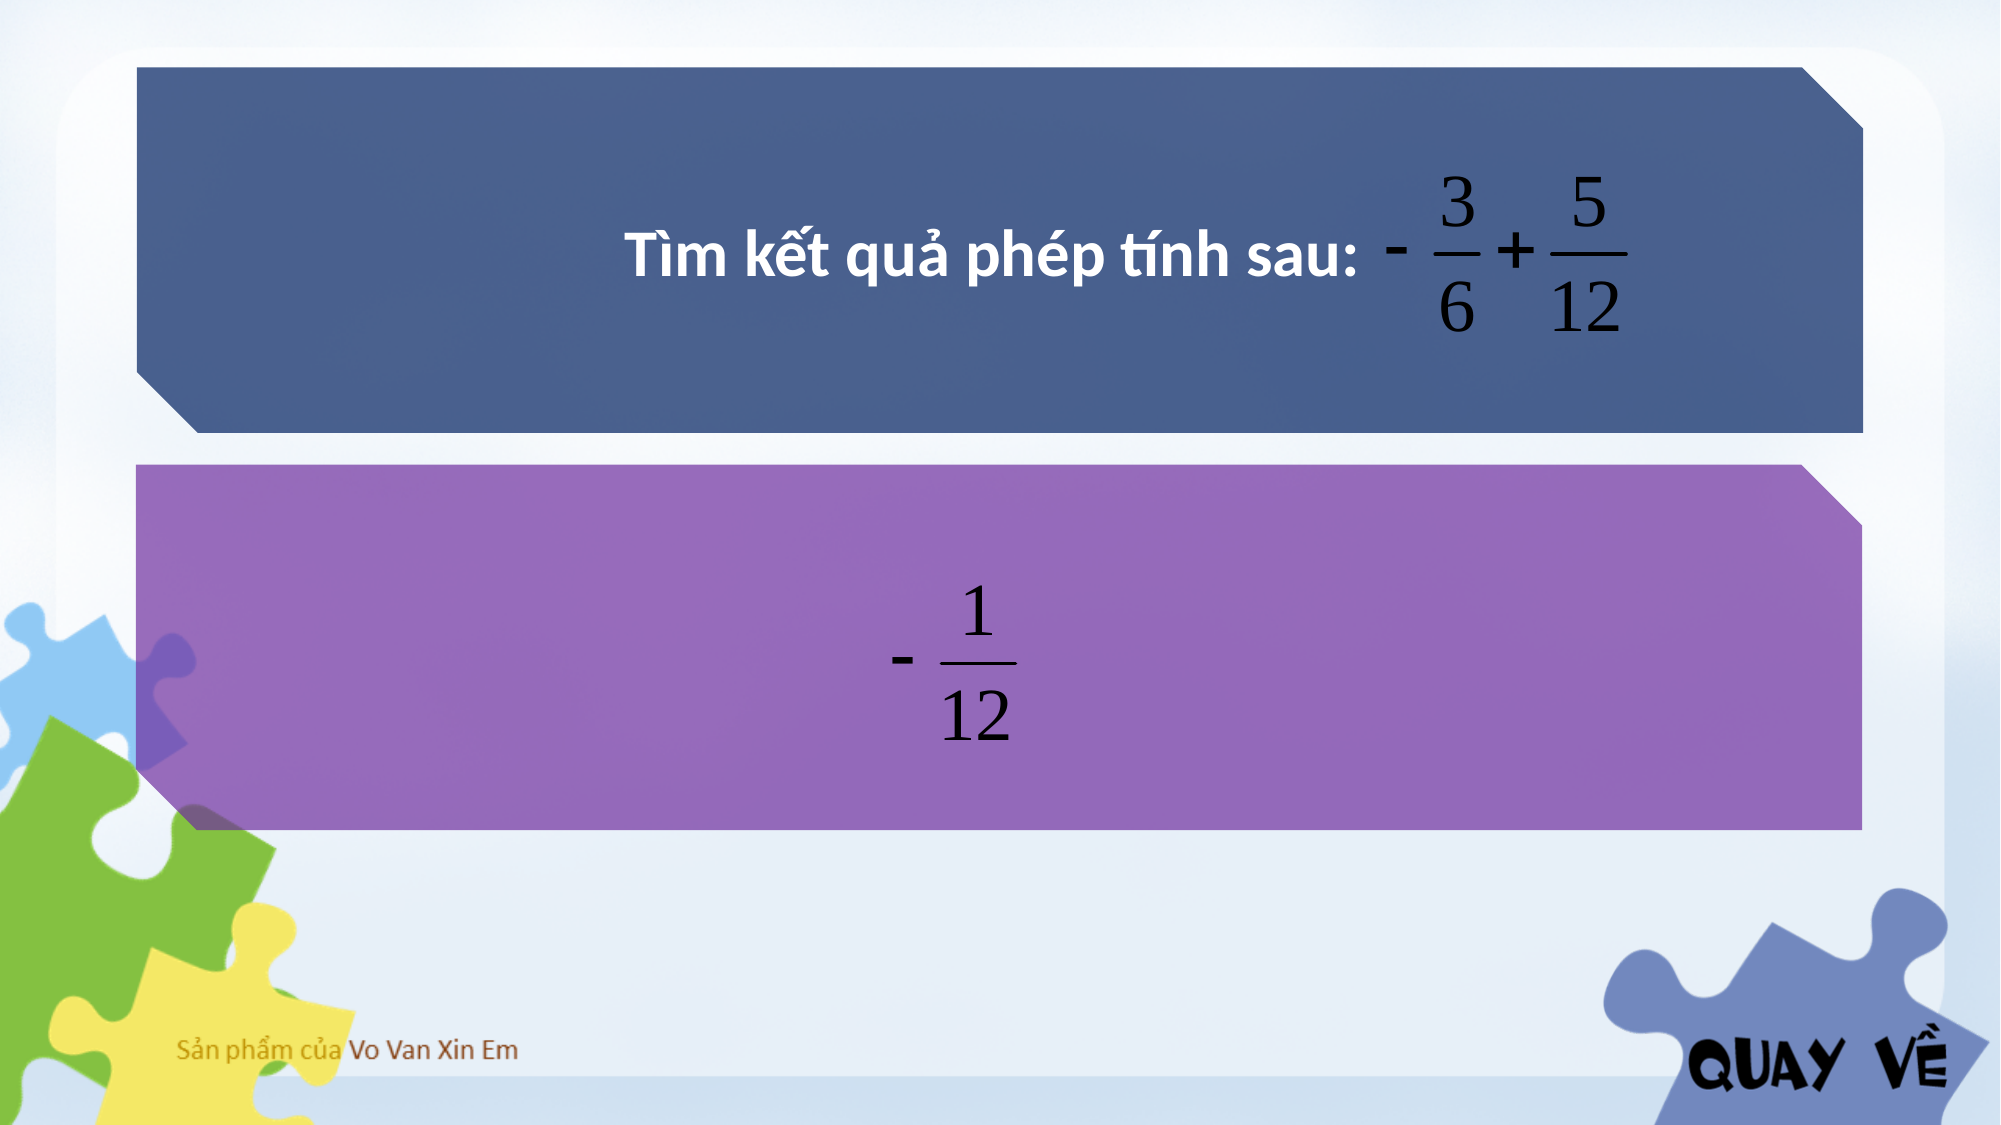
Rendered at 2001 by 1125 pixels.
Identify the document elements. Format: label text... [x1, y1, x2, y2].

picture [0, 0, 2001, 1125]
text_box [1381, 162, 1632, 338]
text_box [887, 571, 1021, 745]
text_box [134, 463, 1864, 832]
text_box Tìm kết quả phép tính sau: [135, 66, 1865, 434]
